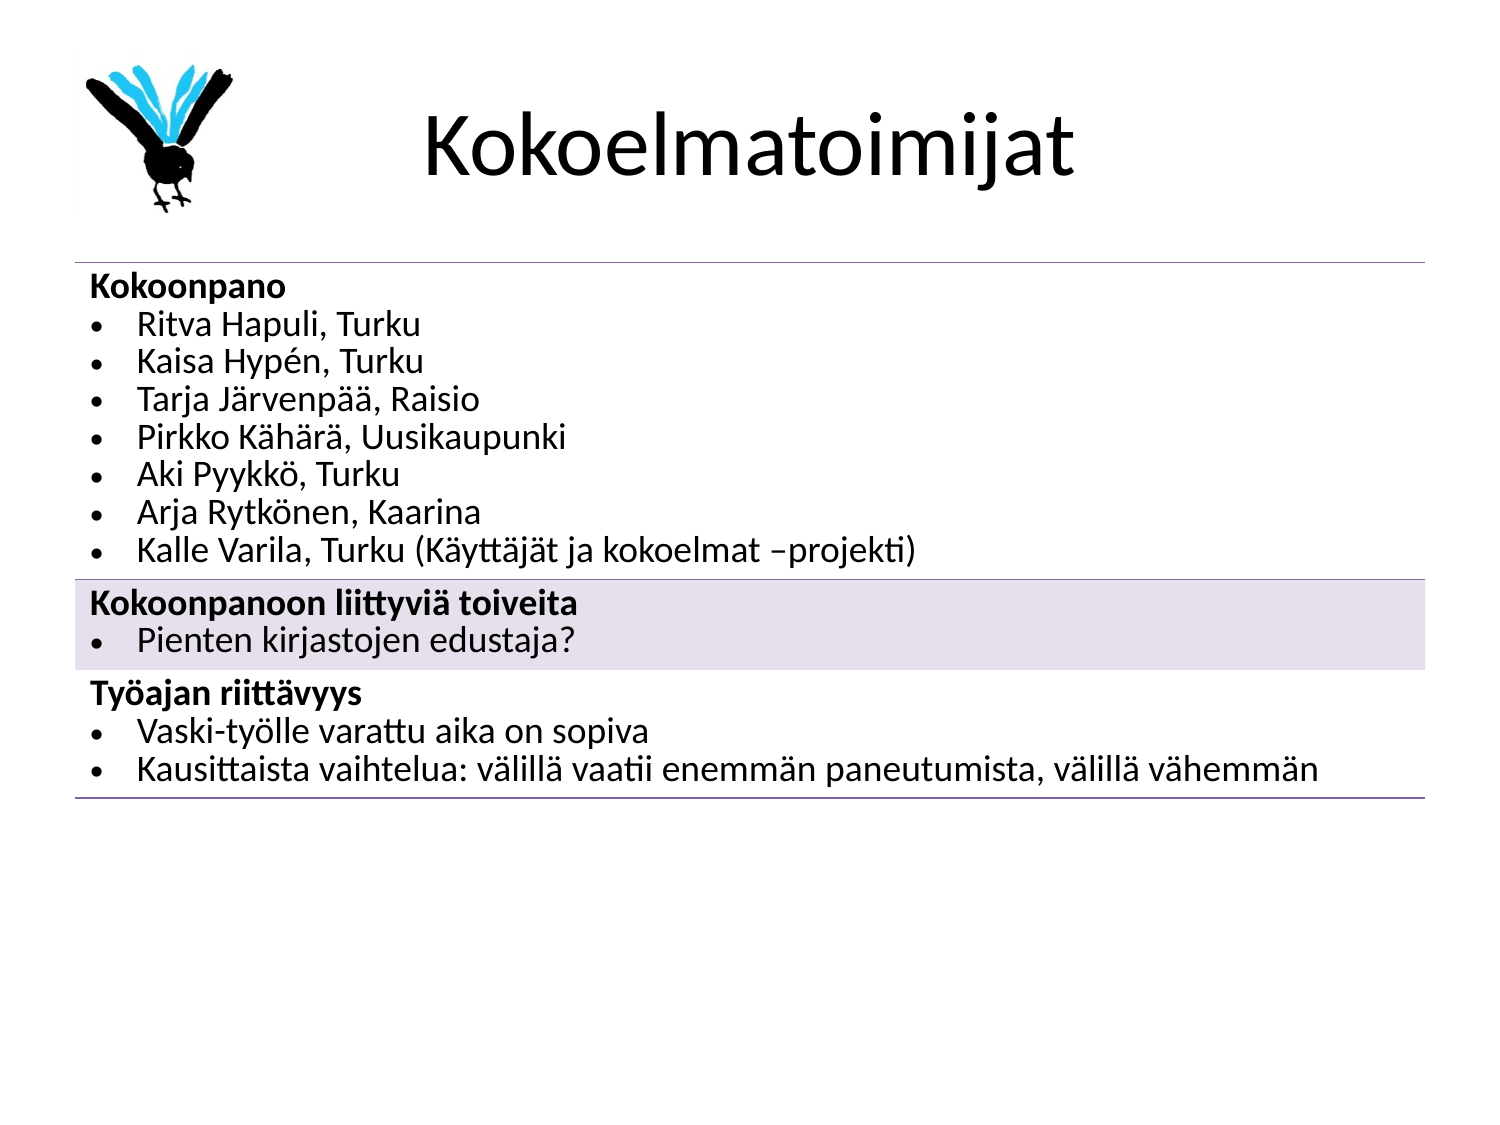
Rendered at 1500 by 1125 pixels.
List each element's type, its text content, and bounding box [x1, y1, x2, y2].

table_cell Työajan riittävyys Vaski-työlle varattu aika on sopiva Kausittaista vaihtelua: välillä vaatii enemmän paneutumista, välillä vähemmän [75, 670, 1425, 797]
picture [76, 54, 246, 220]
table_header Kokoonpano Ritva Hapuli, Turku Kaisa Hypén, Turku Tarja Järvenpää, Raisio Pirkko Kähärä, Uusikaupunki Aki Pyykkö, Turku Arja Rytkönen, Kaarina Kalle Varila, Turku (Käyttäjät ja kokoelmat –projekti) [75, 263, 1425, 579]
title Kokoelmatoimijat [75, 45, 1425, 233]
table_cell Kokoonpanoon liittyviä toiveita Pienten kirjastojen edustaja? [75, 580, 1425, 670]
